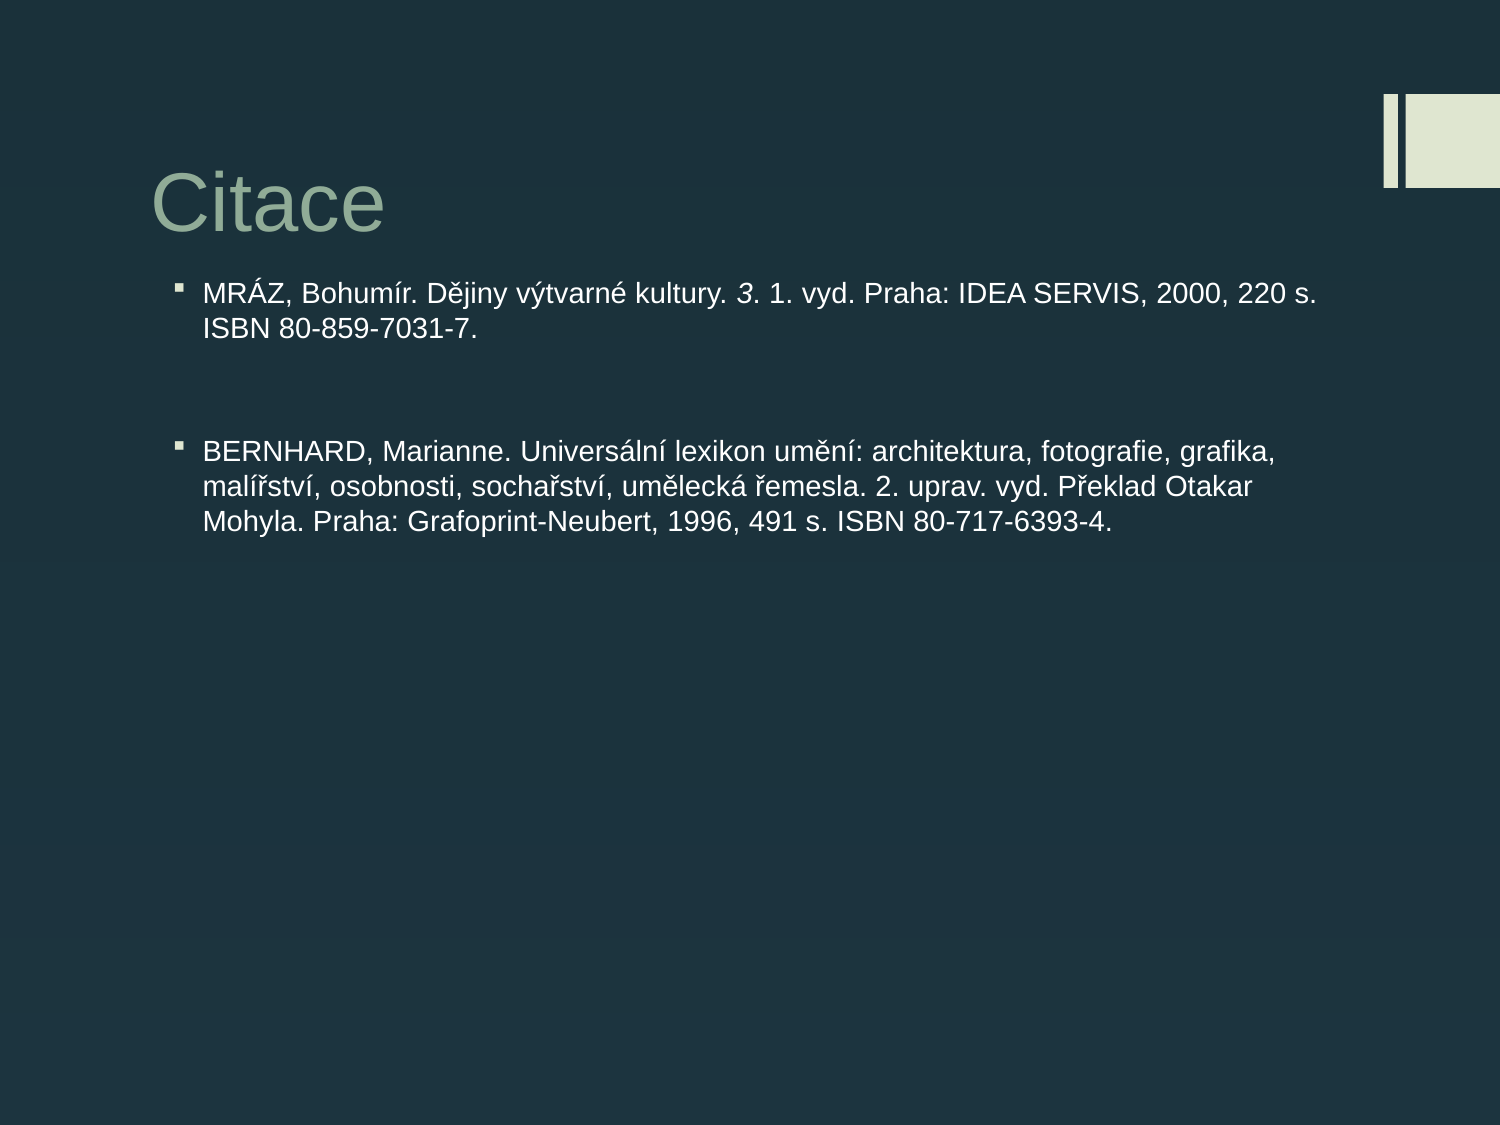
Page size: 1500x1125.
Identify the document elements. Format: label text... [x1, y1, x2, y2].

title Citace [135, 66, 1336, 256]
list MRÁZ, Bohumír. Dějiny výtvarné kultury. 3. 1. vyd. Praha: IDEA SERVIS, 2000, 220 s. ISBN 80-859-7031-7. BERNHARD, Marianne. Universální lexikon umění: architektura, fotografie, grafika, malířství, osobnosti, sochařství, umělecká řemesla. 2. uprav. vyd. Překlad Otakar Mohyla. Praha: Grafoprint-Neubert, 1996, 491 s. ISBN 80-717-6393-4. [150, 267, 1350, 1035]
